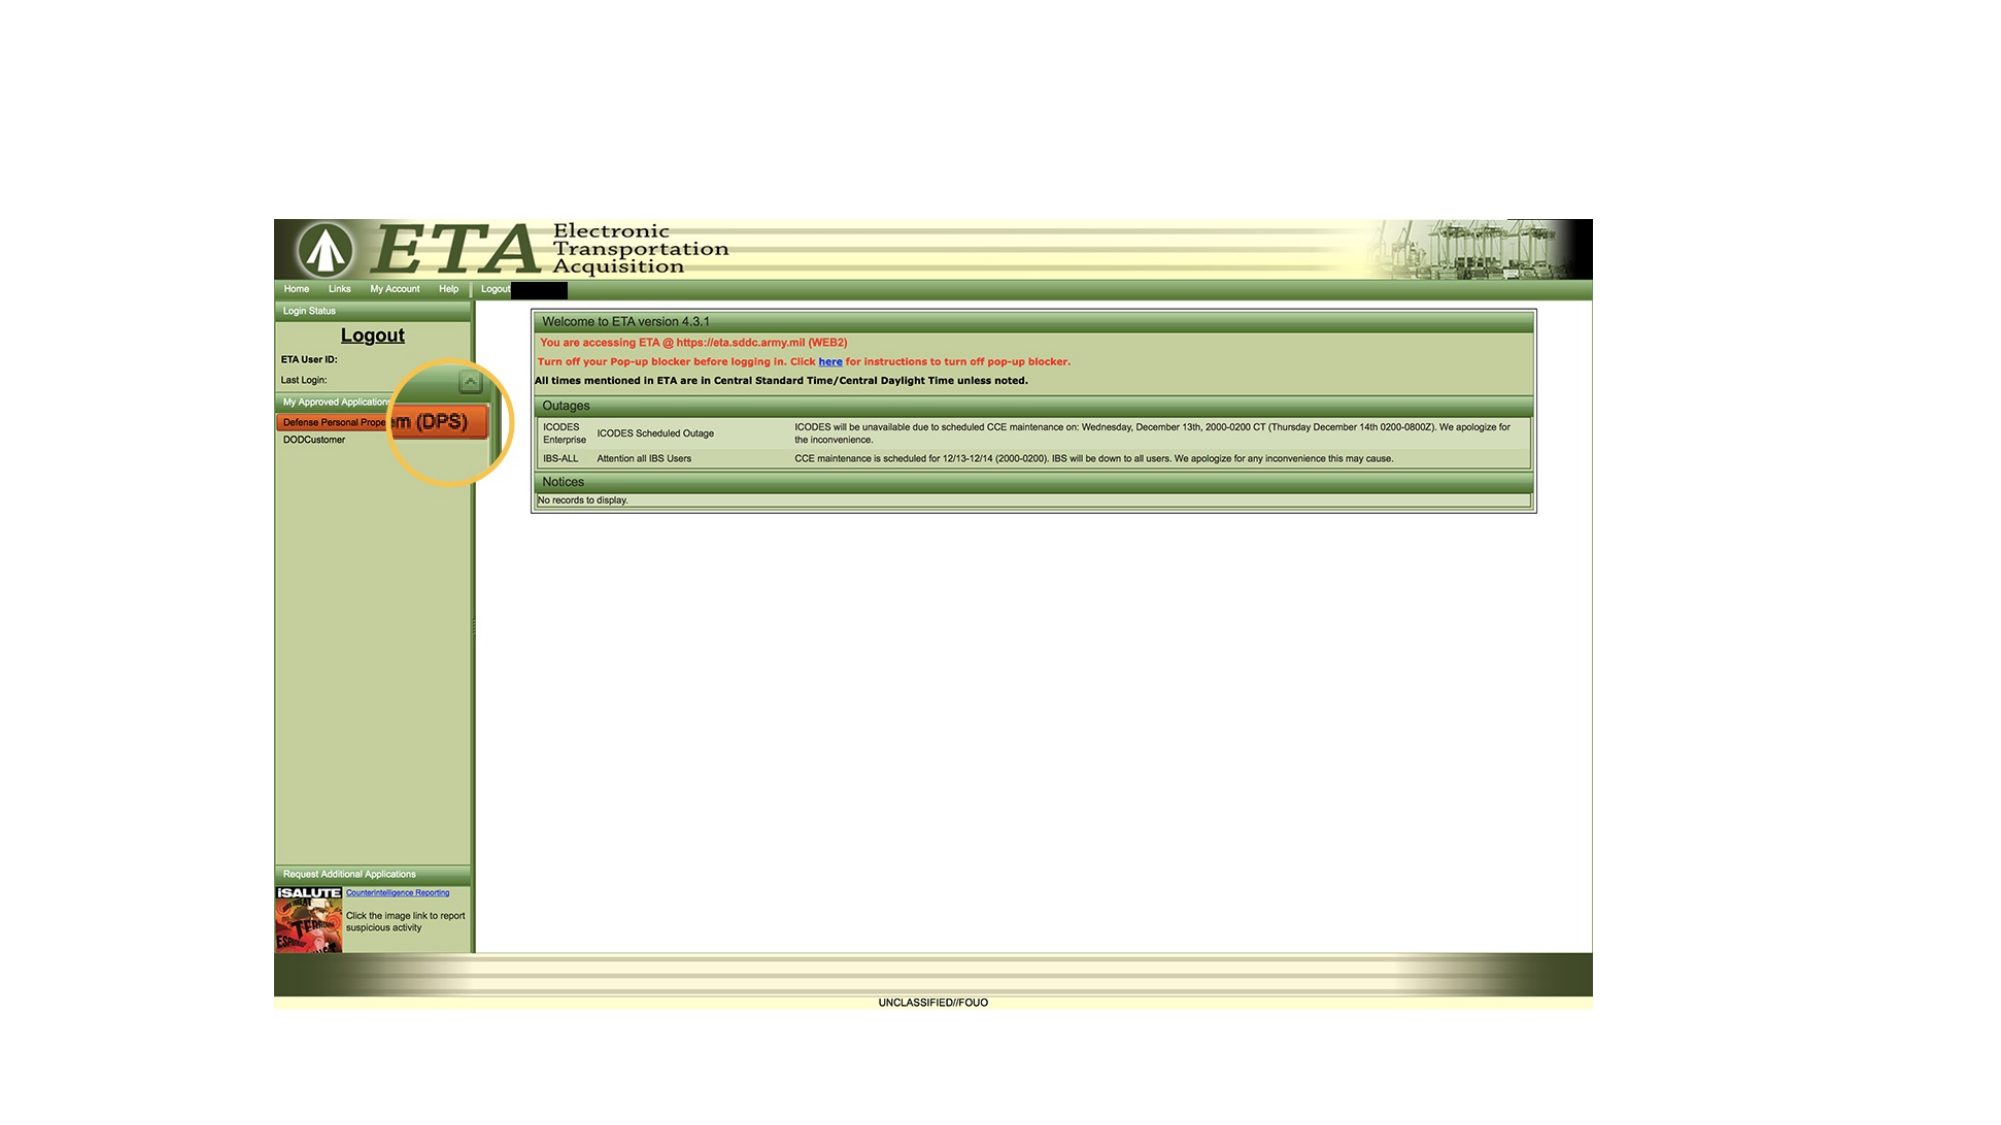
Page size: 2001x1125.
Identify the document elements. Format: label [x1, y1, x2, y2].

list [274, 219, 1593, 1014]
